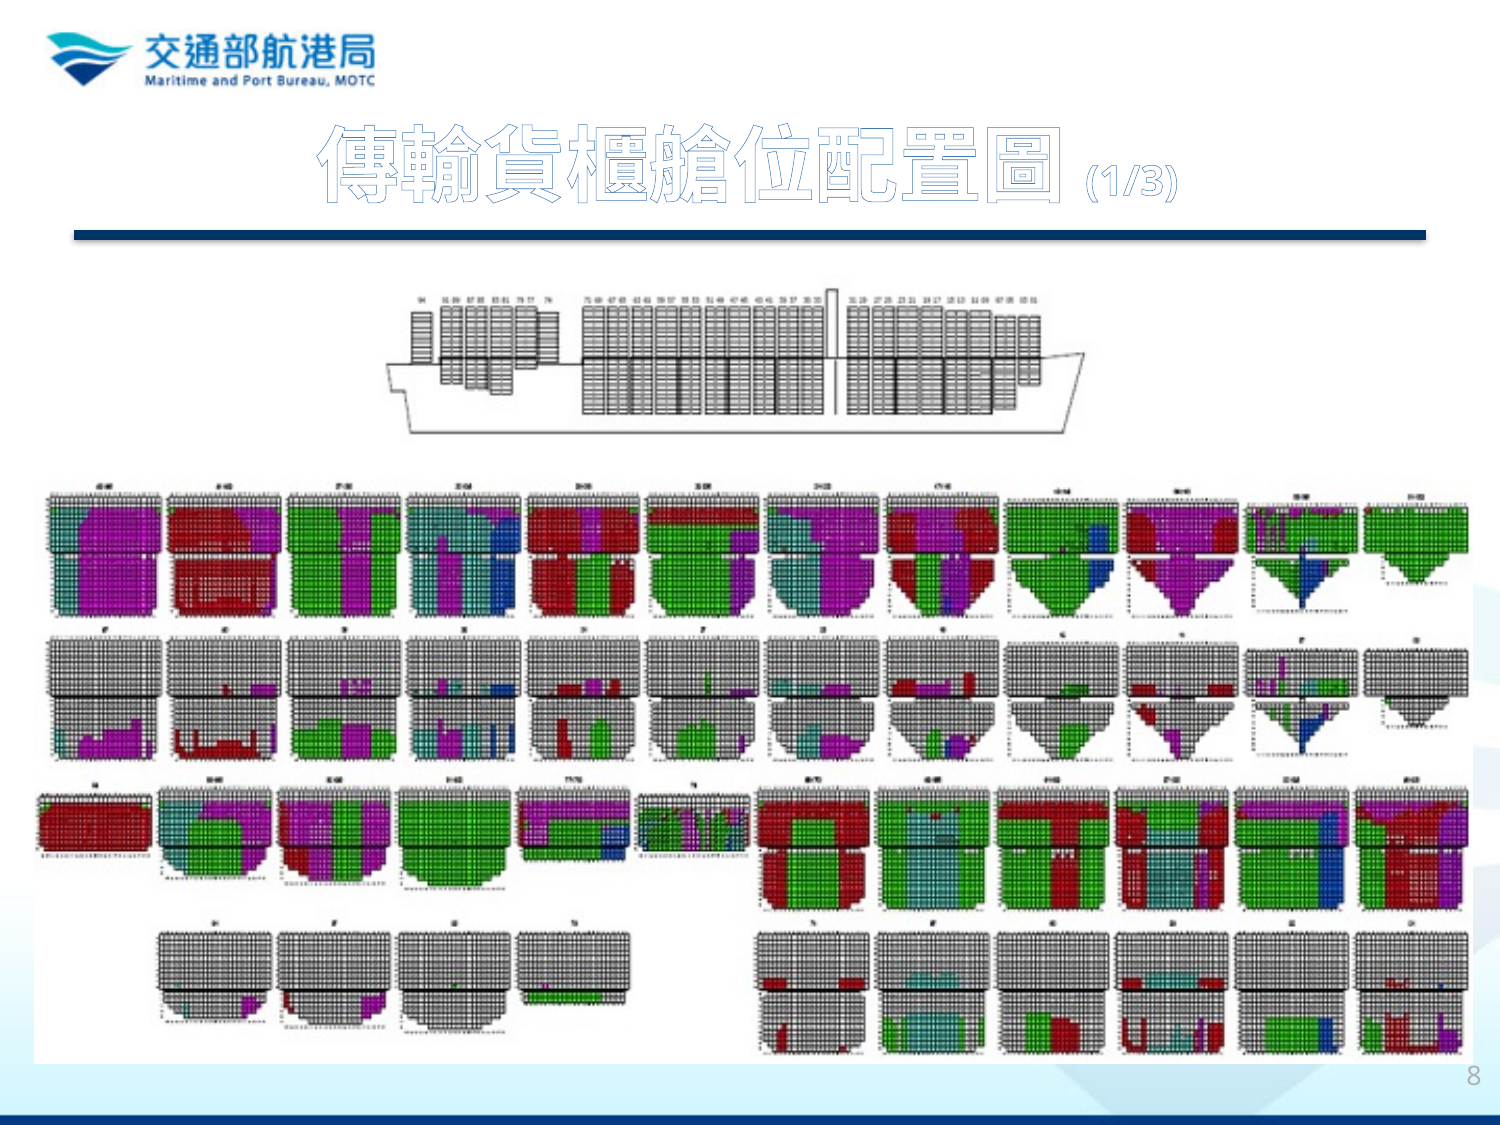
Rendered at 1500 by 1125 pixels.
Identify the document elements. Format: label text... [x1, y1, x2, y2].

text_box 傳輸貨櫃艙位配置圖(1/3) [72, 104, 1423, 271]
picture [0, 0, 1500, 1125]
slide_number 8 [1146, 1046, 1497, 1107]
